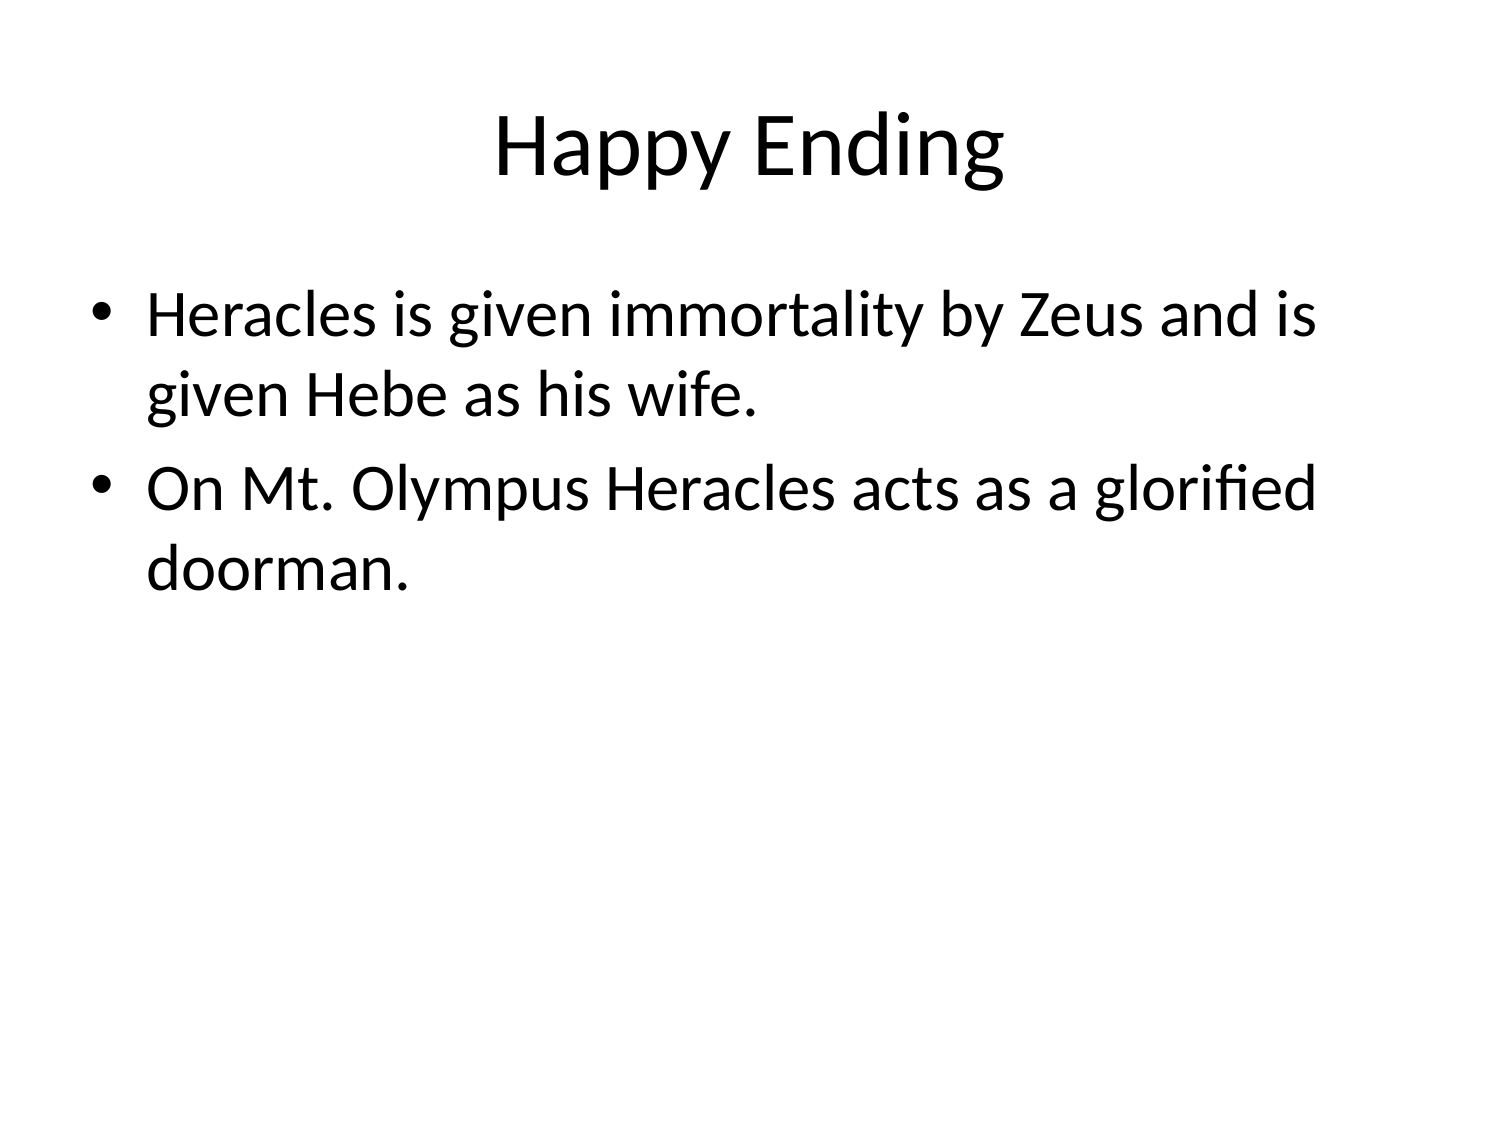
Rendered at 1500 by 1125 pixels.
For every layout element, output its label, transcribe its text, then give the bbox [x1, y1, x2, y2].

title Happy Ending [75, 45, 1425, 233]
list Heracles is given immortality by Zeus and is given Hebe as his wife. On Mt. Olympus Heracles acts as a glorified doorman. [75, 262, 1425, 1005]
